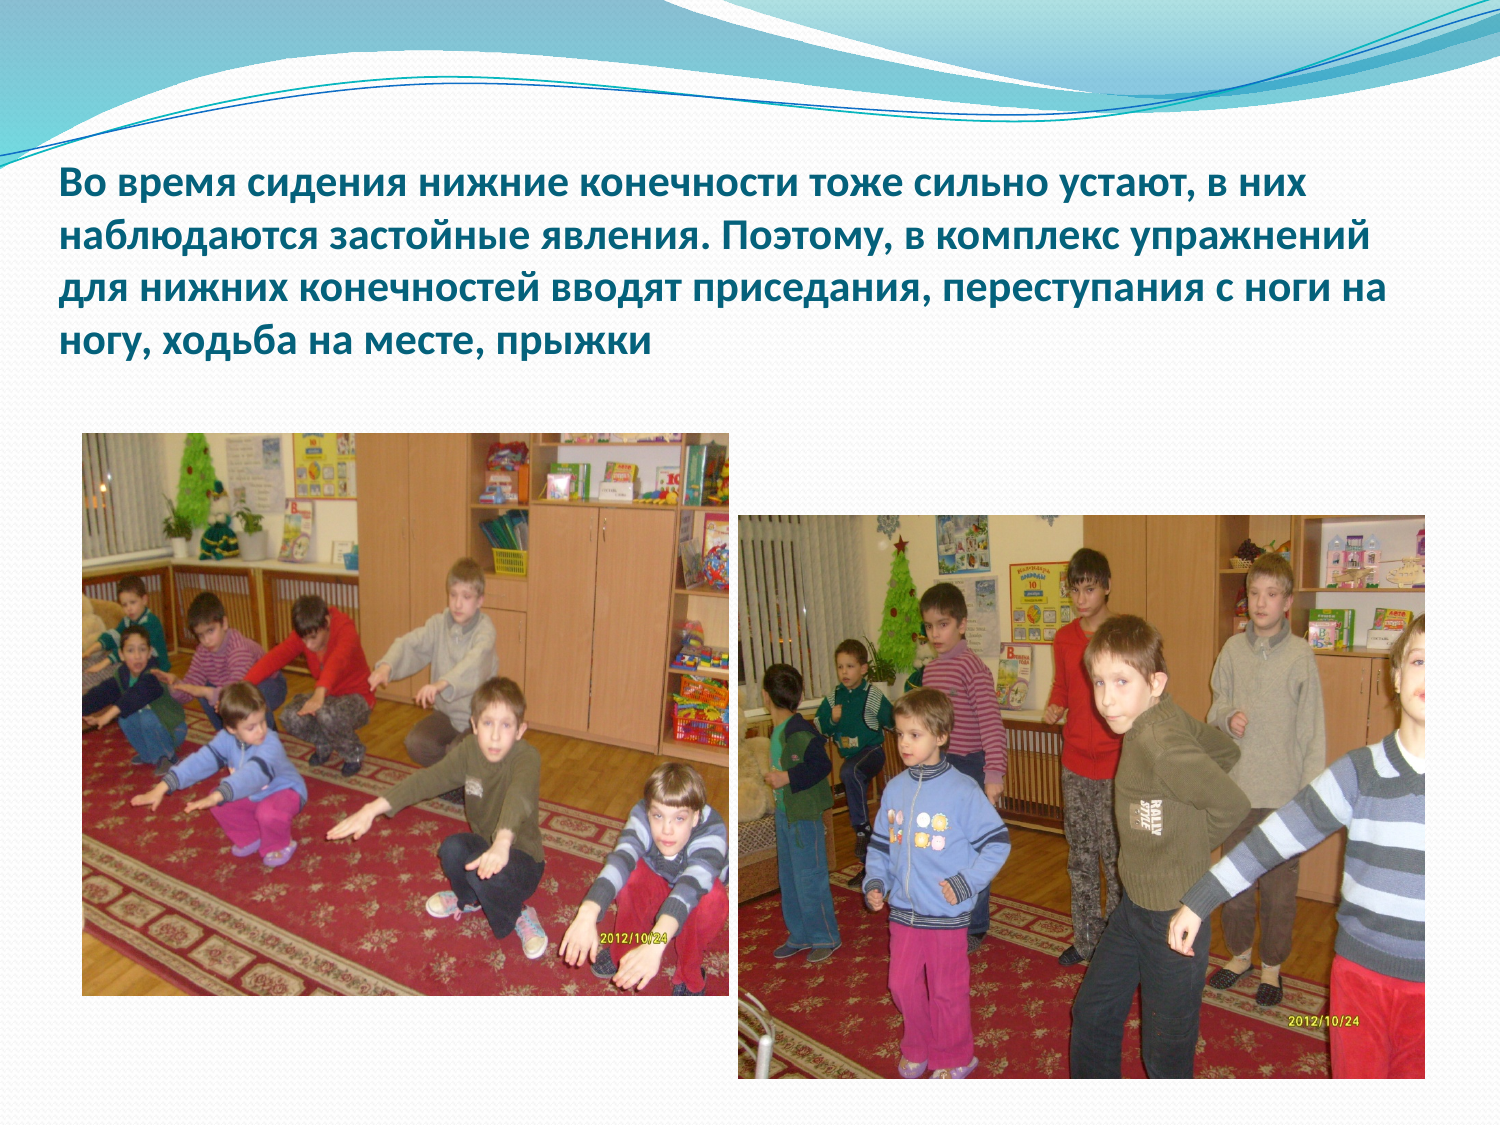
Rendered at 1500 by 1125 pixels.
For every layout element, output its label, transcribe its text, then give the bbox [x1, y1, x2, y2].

title Во время сидения нижние конечности тоже сильно устают, в них наблюдаются застойные явления. Поэтому, в комплекс упражнений для нижних конечностей вводят приседания, переступания с ноги на ногу, ходьба на месте, прыжки [58, 105, 1442, 364]
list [738, 515, 1425, 1079]
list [81, 433, 729, 997]
